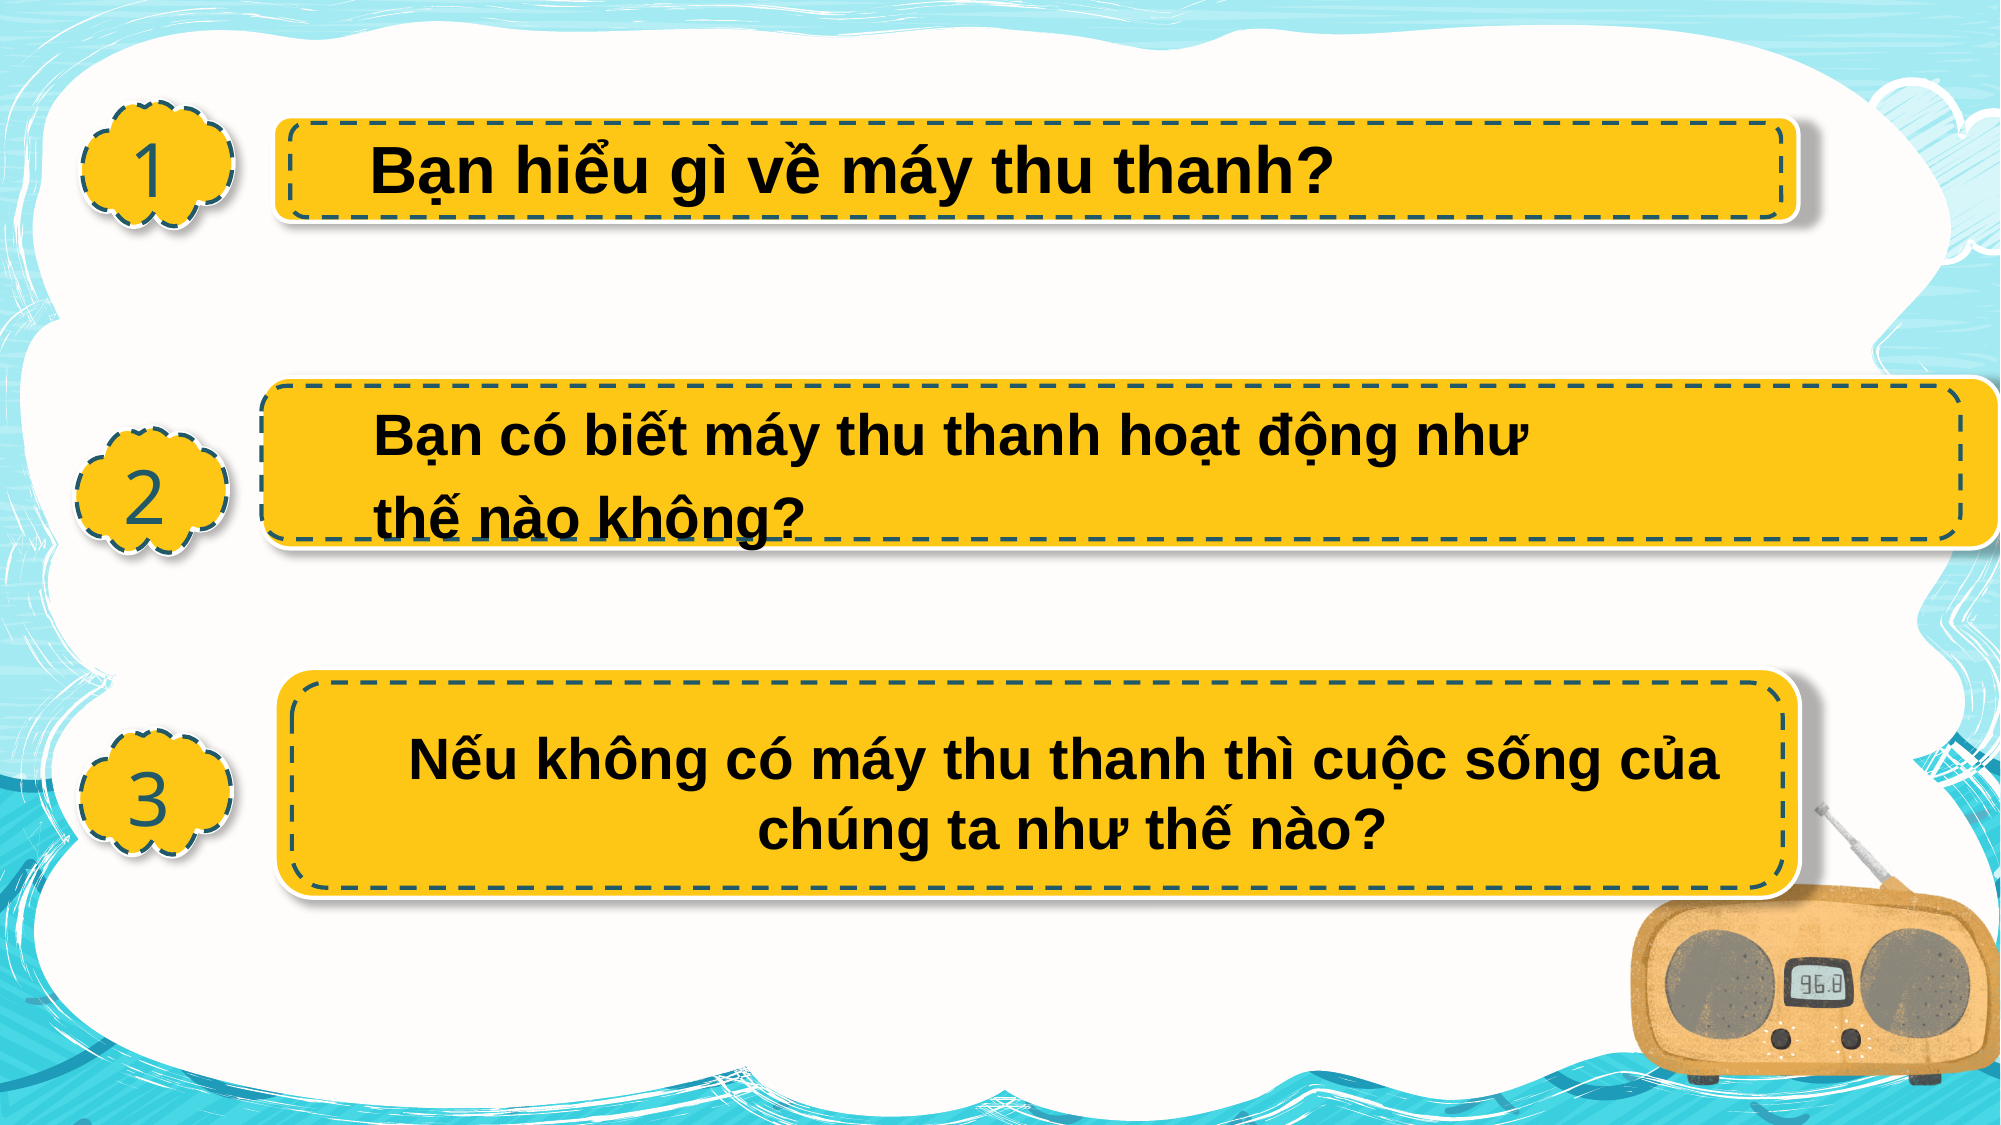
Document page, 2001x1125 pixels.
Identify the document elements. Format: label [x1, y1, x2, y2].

text_box [79, 99, 234, 229]
text_box [184, 116, 1799, 222]
text_box [261, 375, 2000, 553]
text_box [74, 426, 228, 555]
text_box [156, 667, 1989, 898]
text_box [78, 728, 232, 857]
picture [1521, 669, 2000, 1125]
